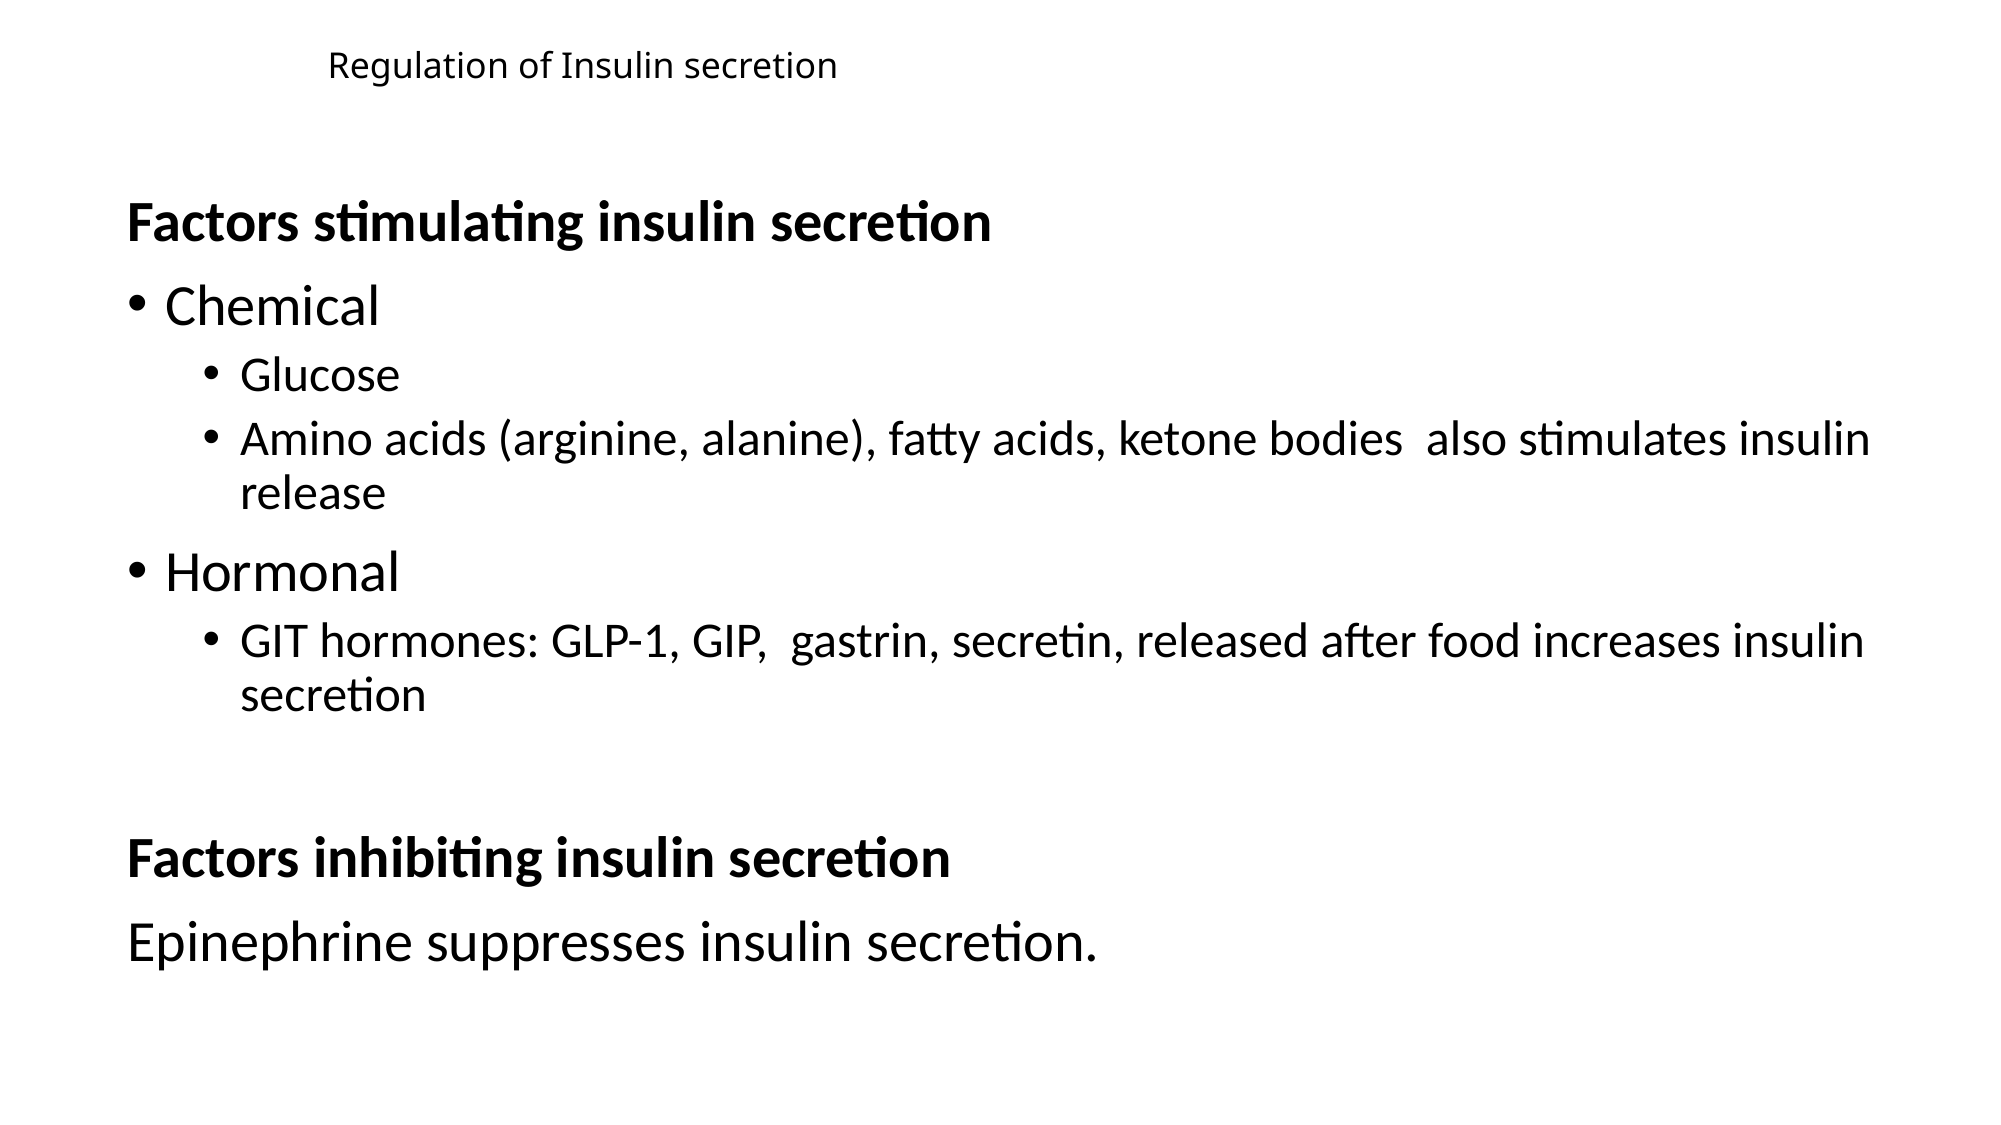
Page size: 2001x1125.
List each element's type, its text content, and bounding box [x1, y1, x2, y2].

list Factors stimulating insulin secretion Chemical Glucose Amino acids (arginine, alanine), fatty acids, ketone bodies also stimulates insulin release Hormonal GIT hormones: GLP-1, GIP, gastrin, secretin, released after food increases insulin secretion Factors inhibiting insulin secretion Epinephrine suppresses insulin secretion. [112, 183, 1943, 1095]
title Regulation of Insulin secretion [312, 0, 1663, 138]
